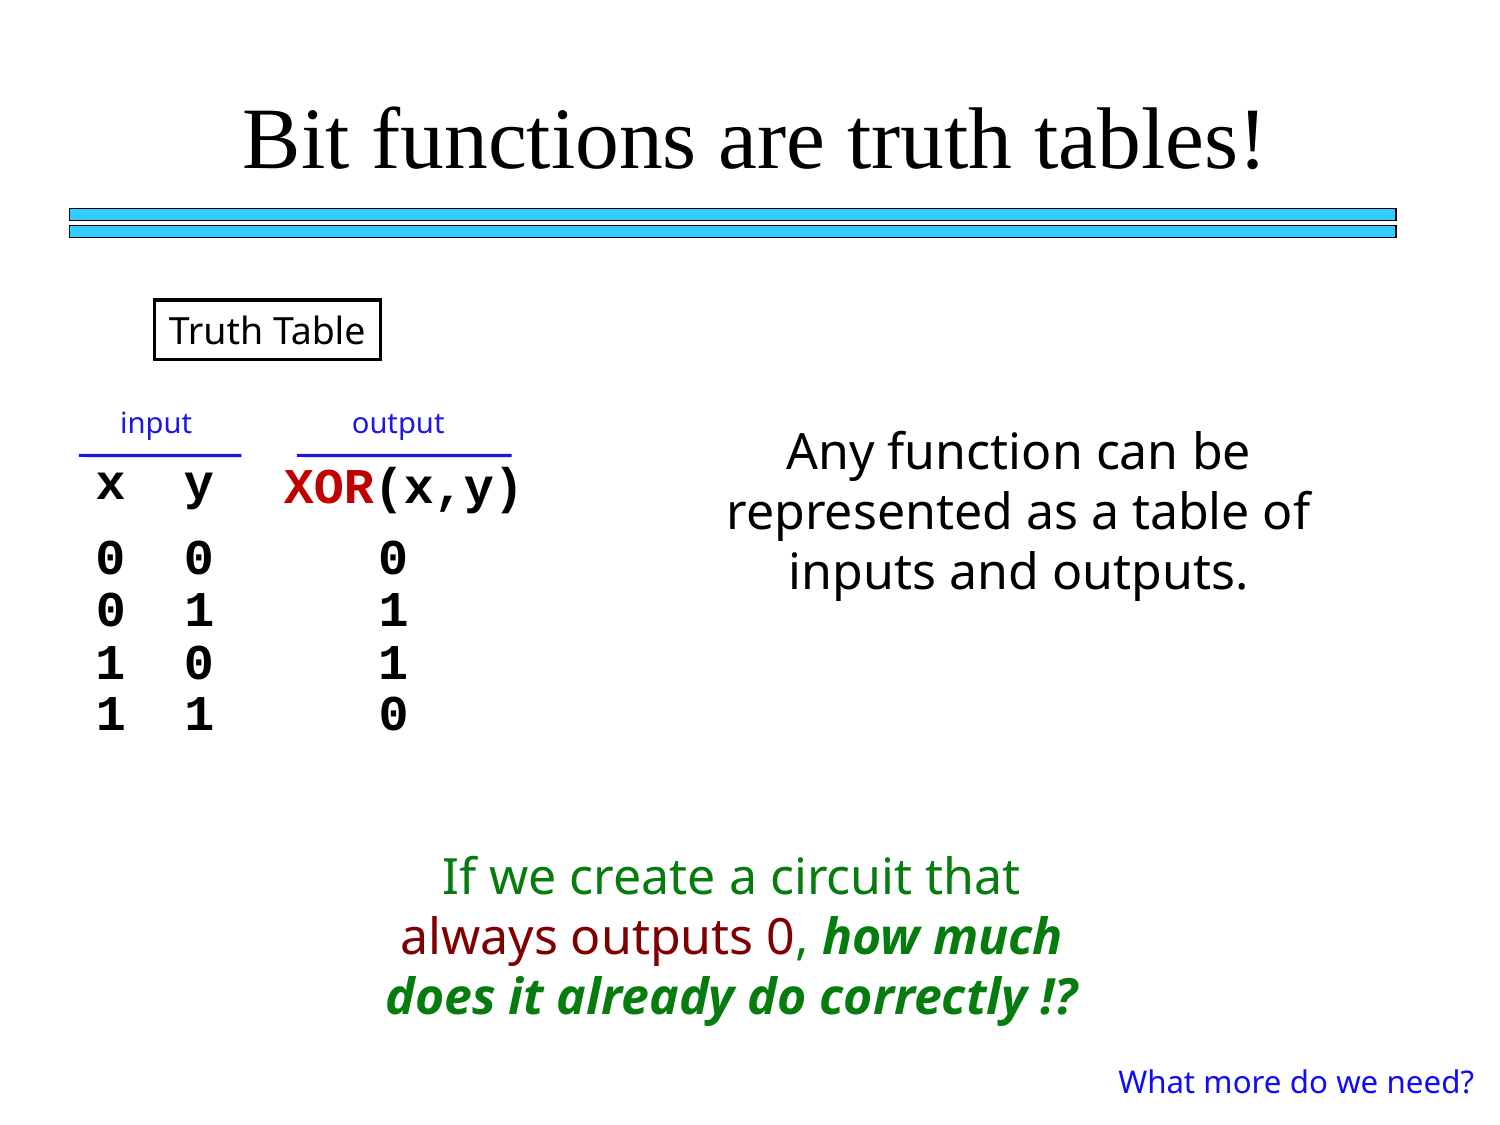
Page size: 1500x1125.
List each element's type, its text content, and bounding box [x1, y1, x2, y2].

text_box 1 [346, 568, 441, 622]
text_box 1 [65, 622, 151, 697]
text_box Truth Table [154, 299, 381, 360]
text_box x [66, 442, 152, 517]
text_box What more do we need? [1103, 1055, 1490, 1108]
text_box If we create a circuit that always outputs 0, how much does it already do correctly !? [362, 837, 1101, 1033]
text_box 0 [66, 568, 152, 622]
text_box 1 [152, 568, 247, 644]
text_box XOR(x,y) [266, 446, 542, 522]
text_box output [337, 396, 460, 447]
text_box 0 [151, 622, 246, 673]
text_box y [152, 442, 246, 517]
text_box Bit functions are truth tables! [161, 73, 1350, 194]
text_box Any function can be represented as a table of inputs and outputs. [699, 412, 1338, 608]
text_box 1 [66, 673, 152, 749]
text_box 1 [152, 673, 247, 749]
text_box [69, 208, 1397, 238]
text_box 0 [65, 517, 151, 593]
text_box 0 [151, 517, 246, 568]
text_box 0 [346, 517, 441, 568]
text_box 0 [346, 673, 441, 749]
text_box 1 [346, 622, 441, 673]
text_box input [105, 396, 207, 447]
